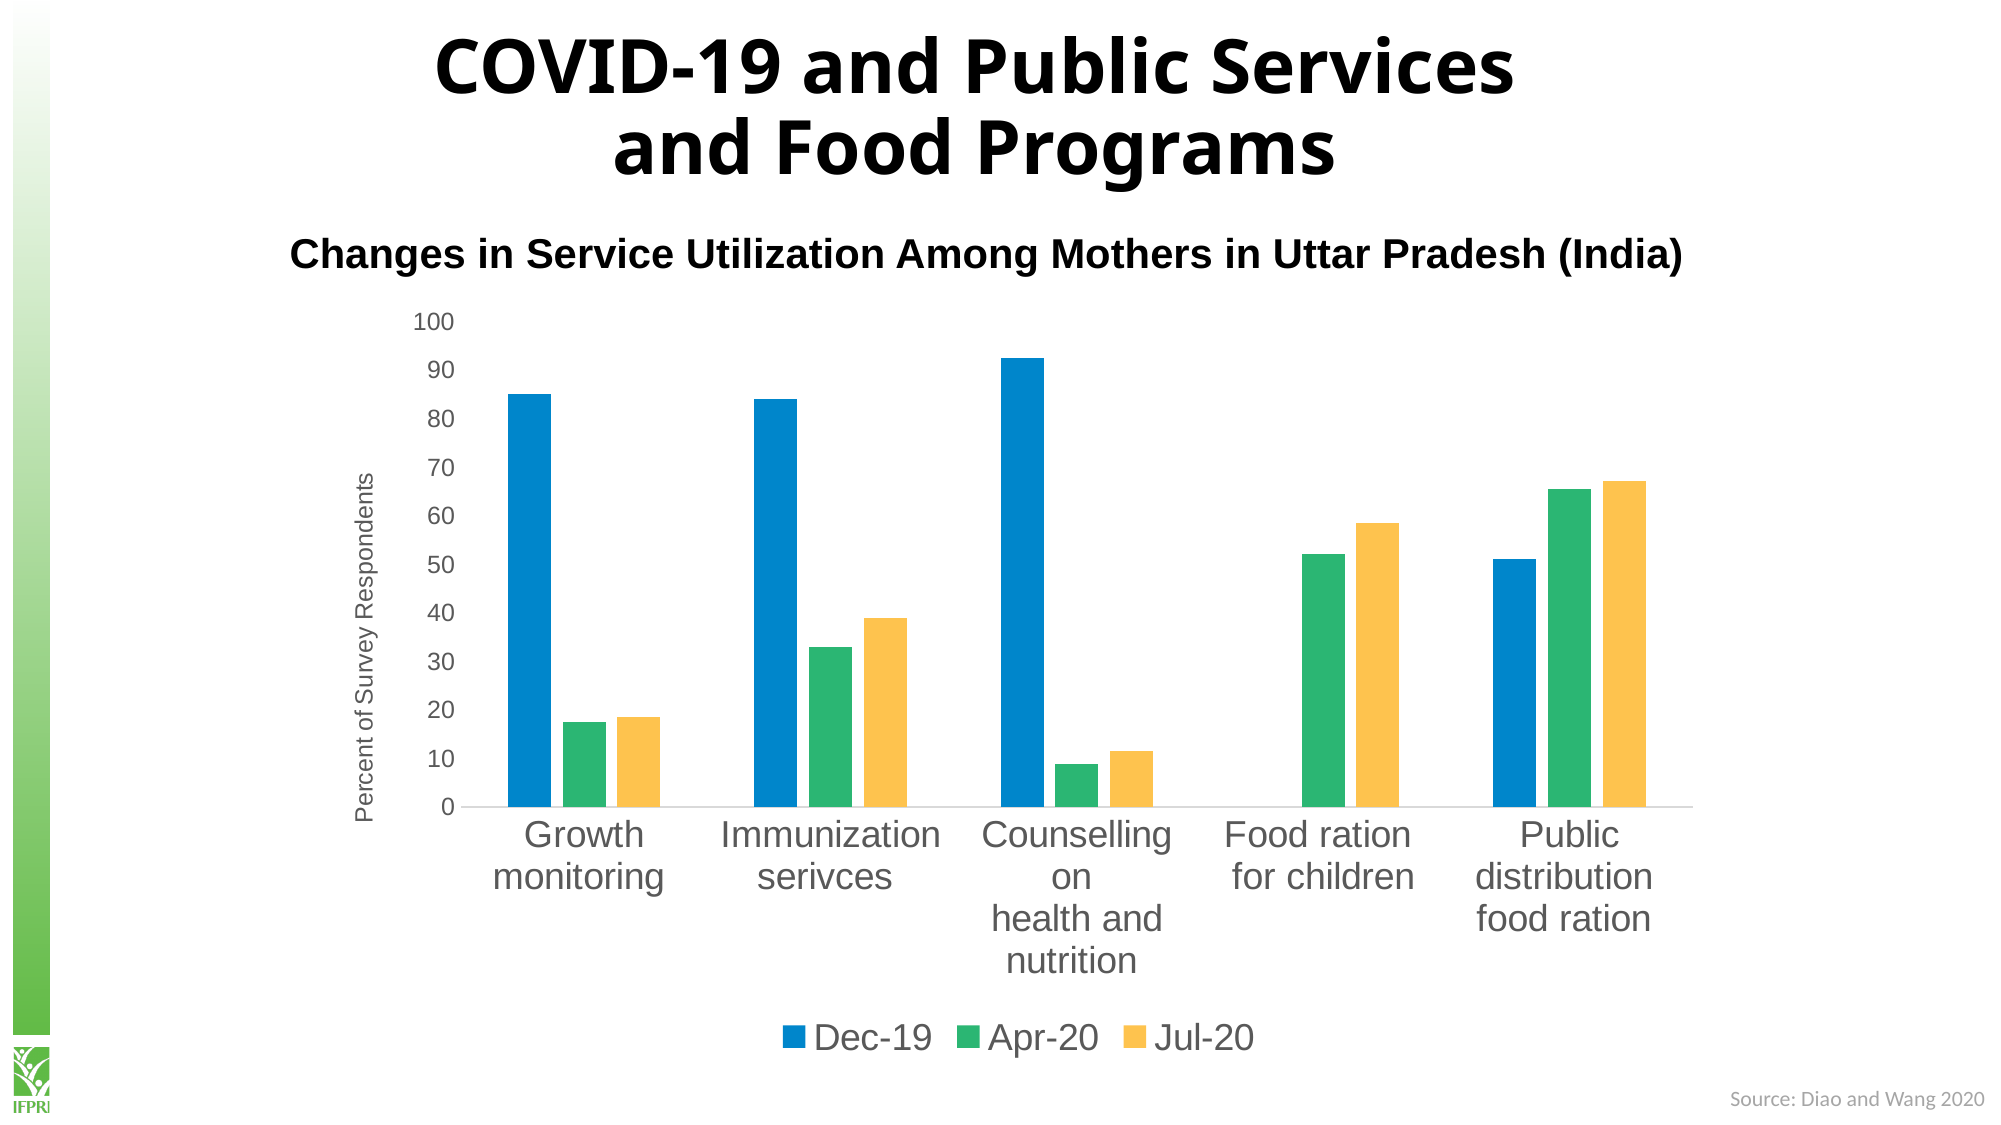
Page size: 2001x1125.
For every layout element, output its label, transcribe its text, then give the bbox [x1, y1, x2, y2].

title COVID-19 and Public Services and Food Programs [66, 122, 1903, 282]
text_box Changes in Service Utilization Among Mothers in Uttar Pradesh (India) [210, 219, 1775, 281]
text_box Source: Diao and Wang 2020 [1056, 1077, 2000, 1125]
chart [316, 293, 1721, 1066]
